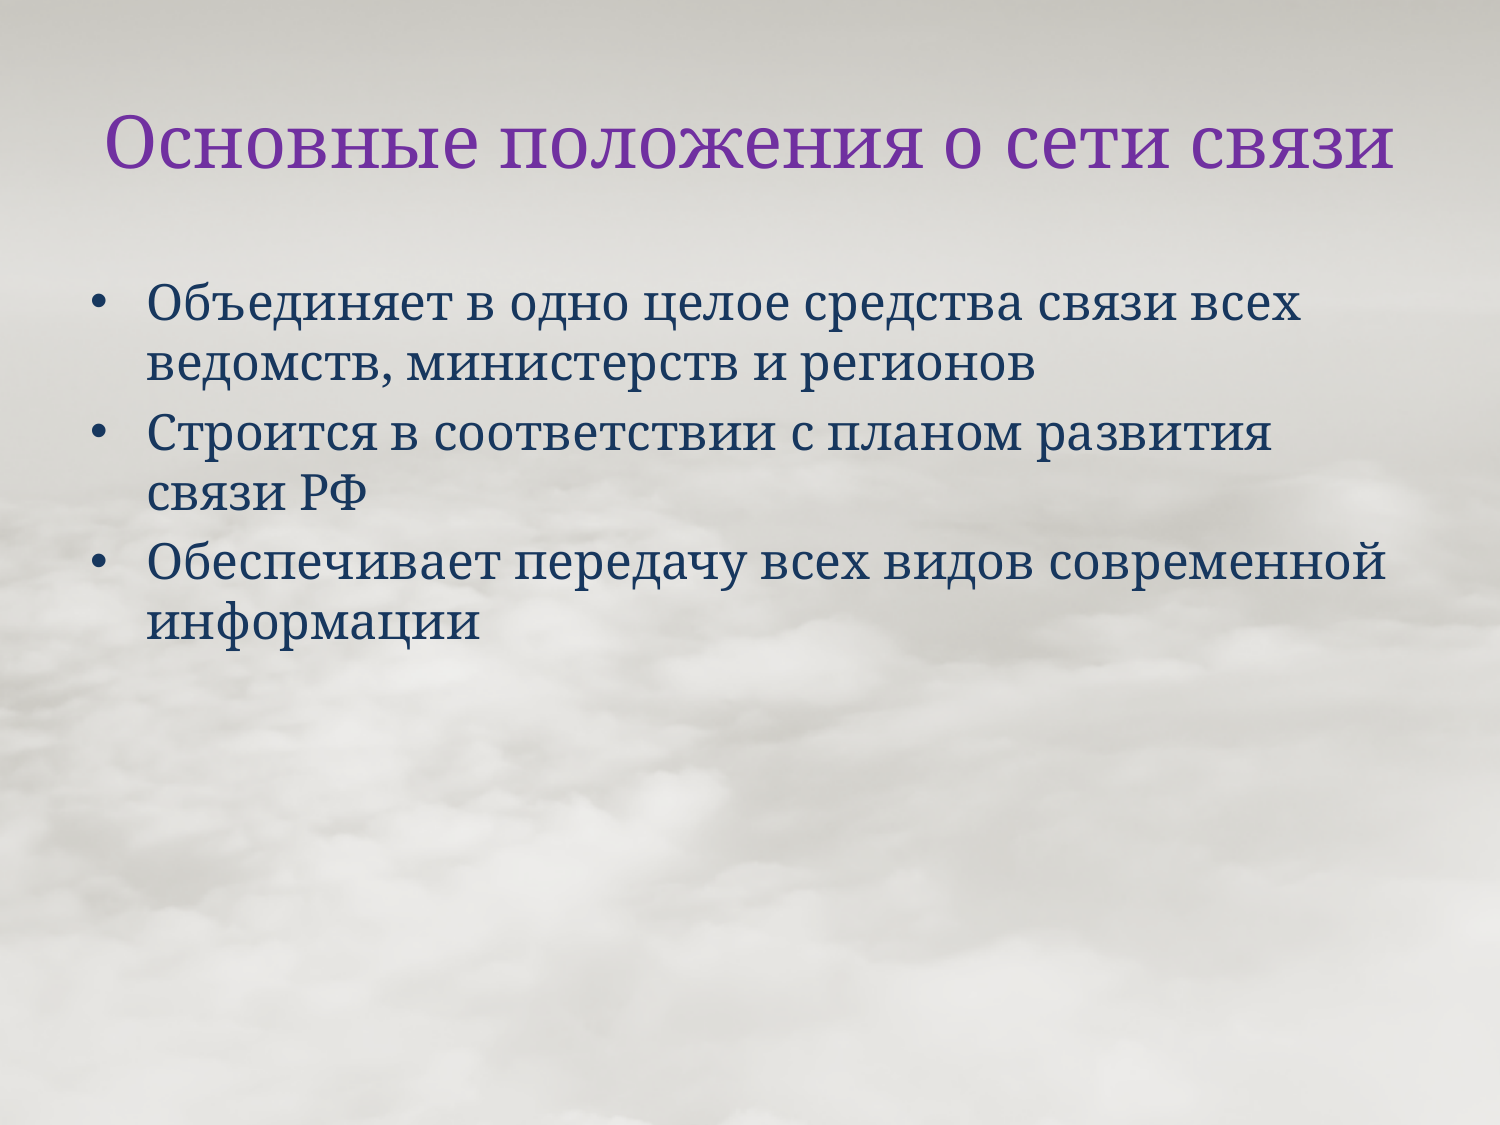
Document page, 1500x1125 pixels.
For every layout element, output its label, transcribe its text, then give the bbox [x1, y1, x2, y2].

title Основные положения о сети связи [75, 45, 1425, 233]
list Объединяет в одно целое средства связи всех ведомств, министерств и регионов Строится в соответствии с планом развития связи РФ Обеспечивает передачу всех видов современной информации [75, 262, 1425, 1005]
